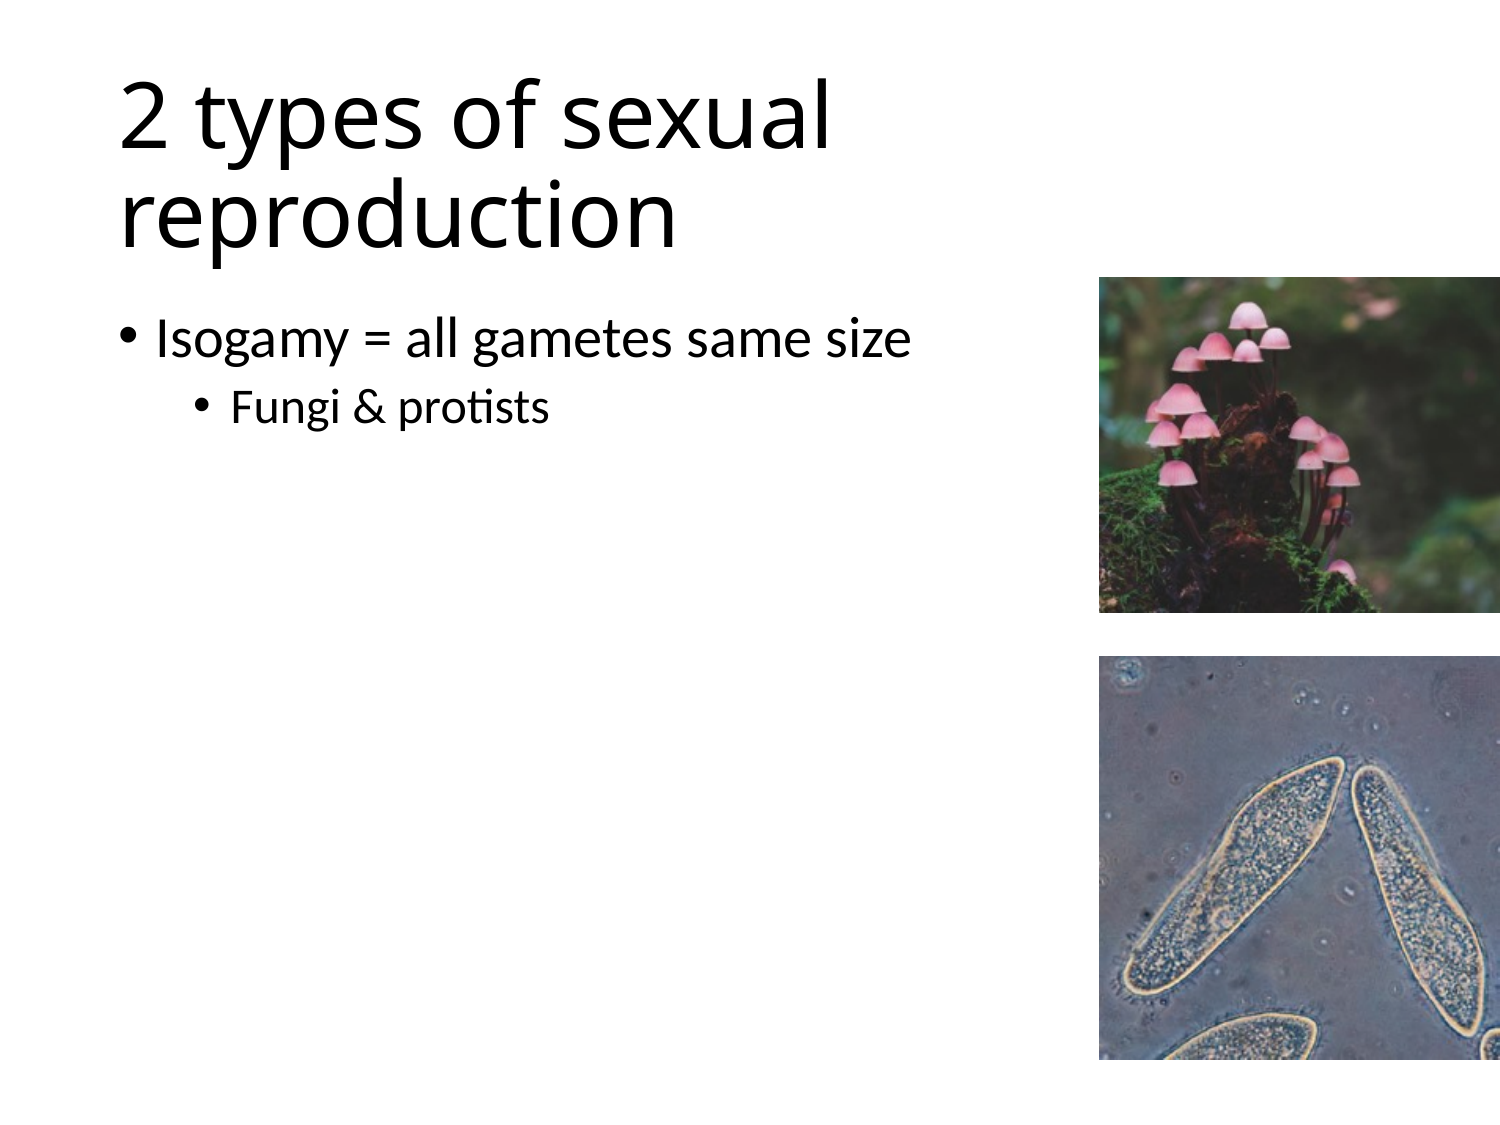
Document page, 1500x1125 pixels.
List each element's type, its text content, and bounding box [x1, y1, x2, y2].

picture [1099, 656, 1500, 1060]
list Isogamy = all gametes same size Fungi & protists [103, 299, 1397, 1014]
picture [1099, 277, 1500, 613]
title 2 types of sexual reproduction [103, 59, 1397, 278]
